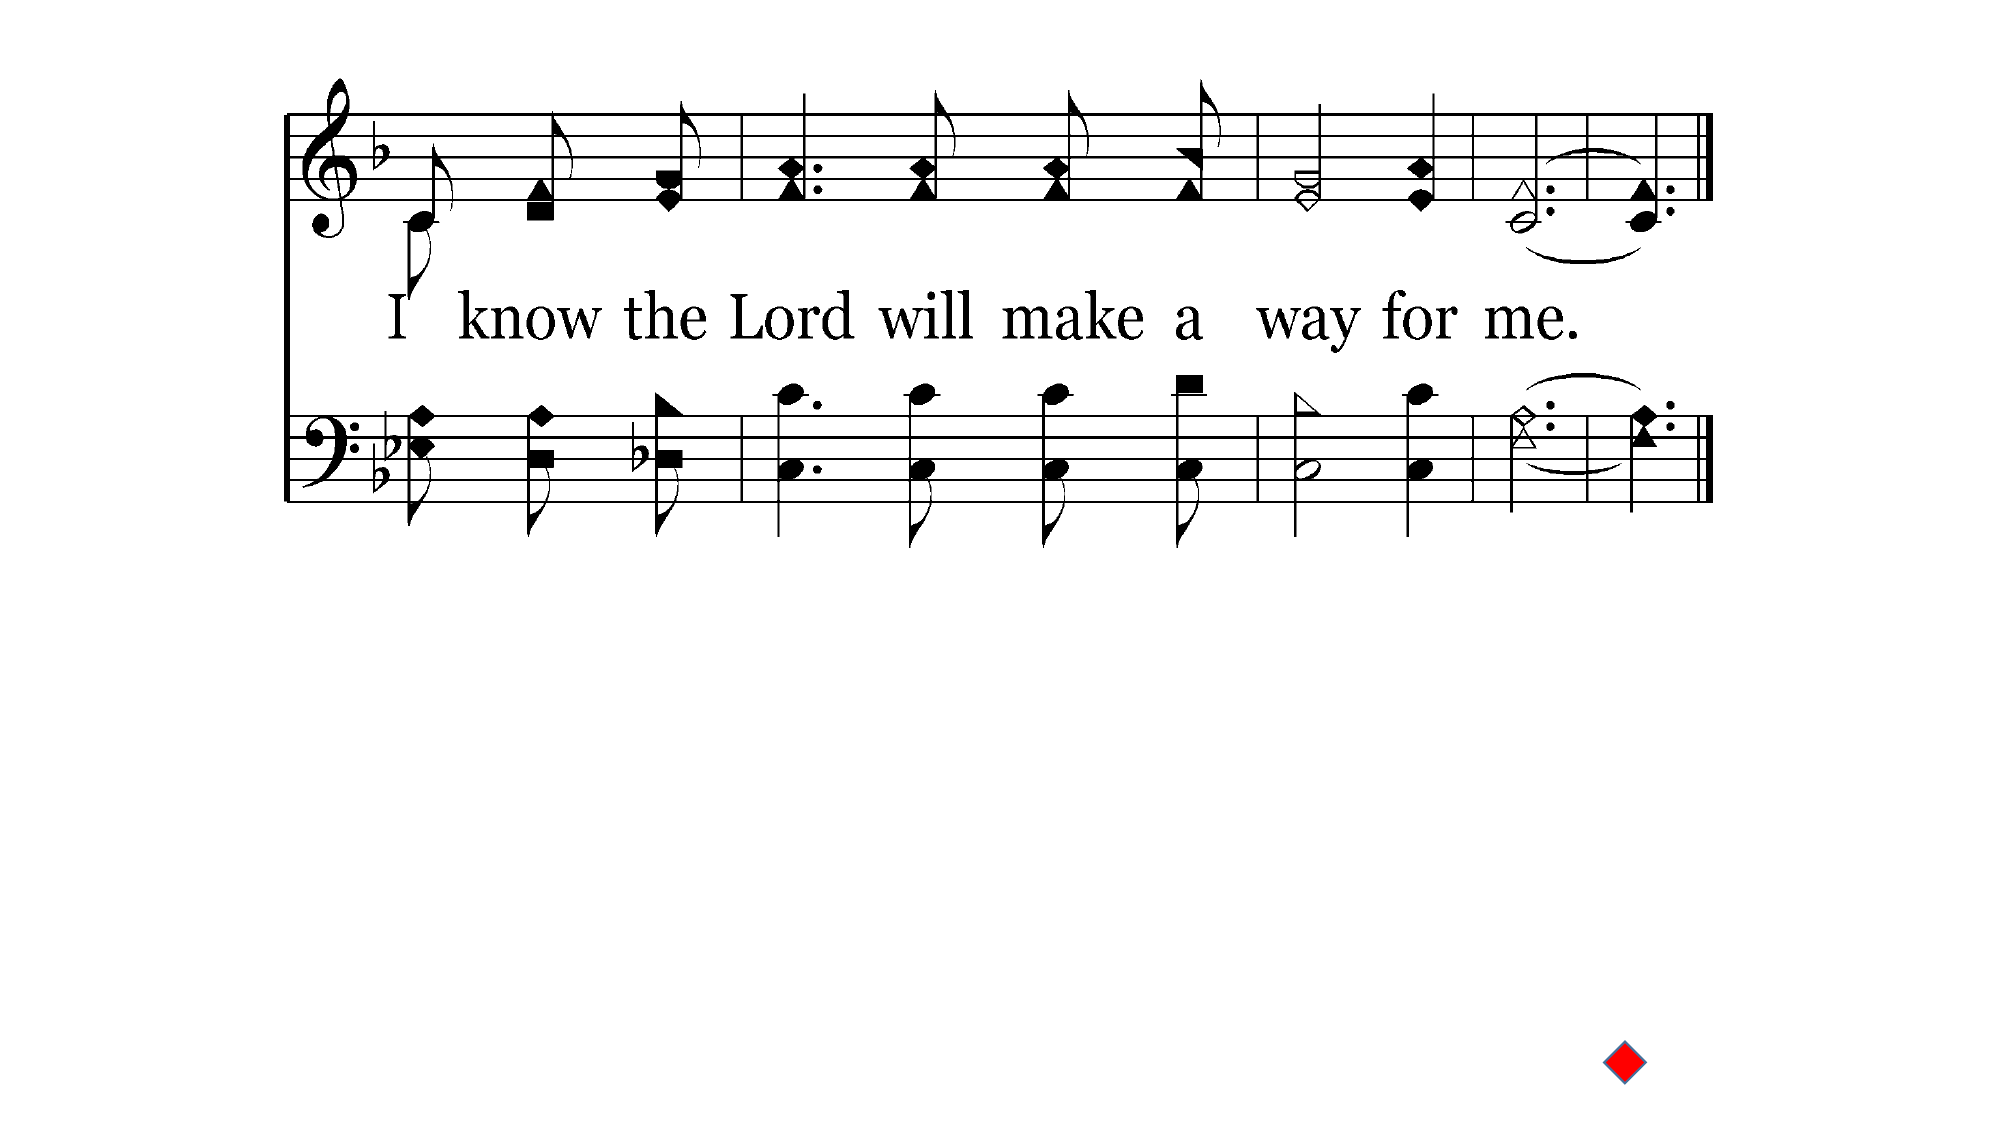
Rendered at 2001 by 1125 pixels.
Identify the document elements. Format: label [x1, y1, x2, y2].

picture [249, 0, 1750, 1125]
